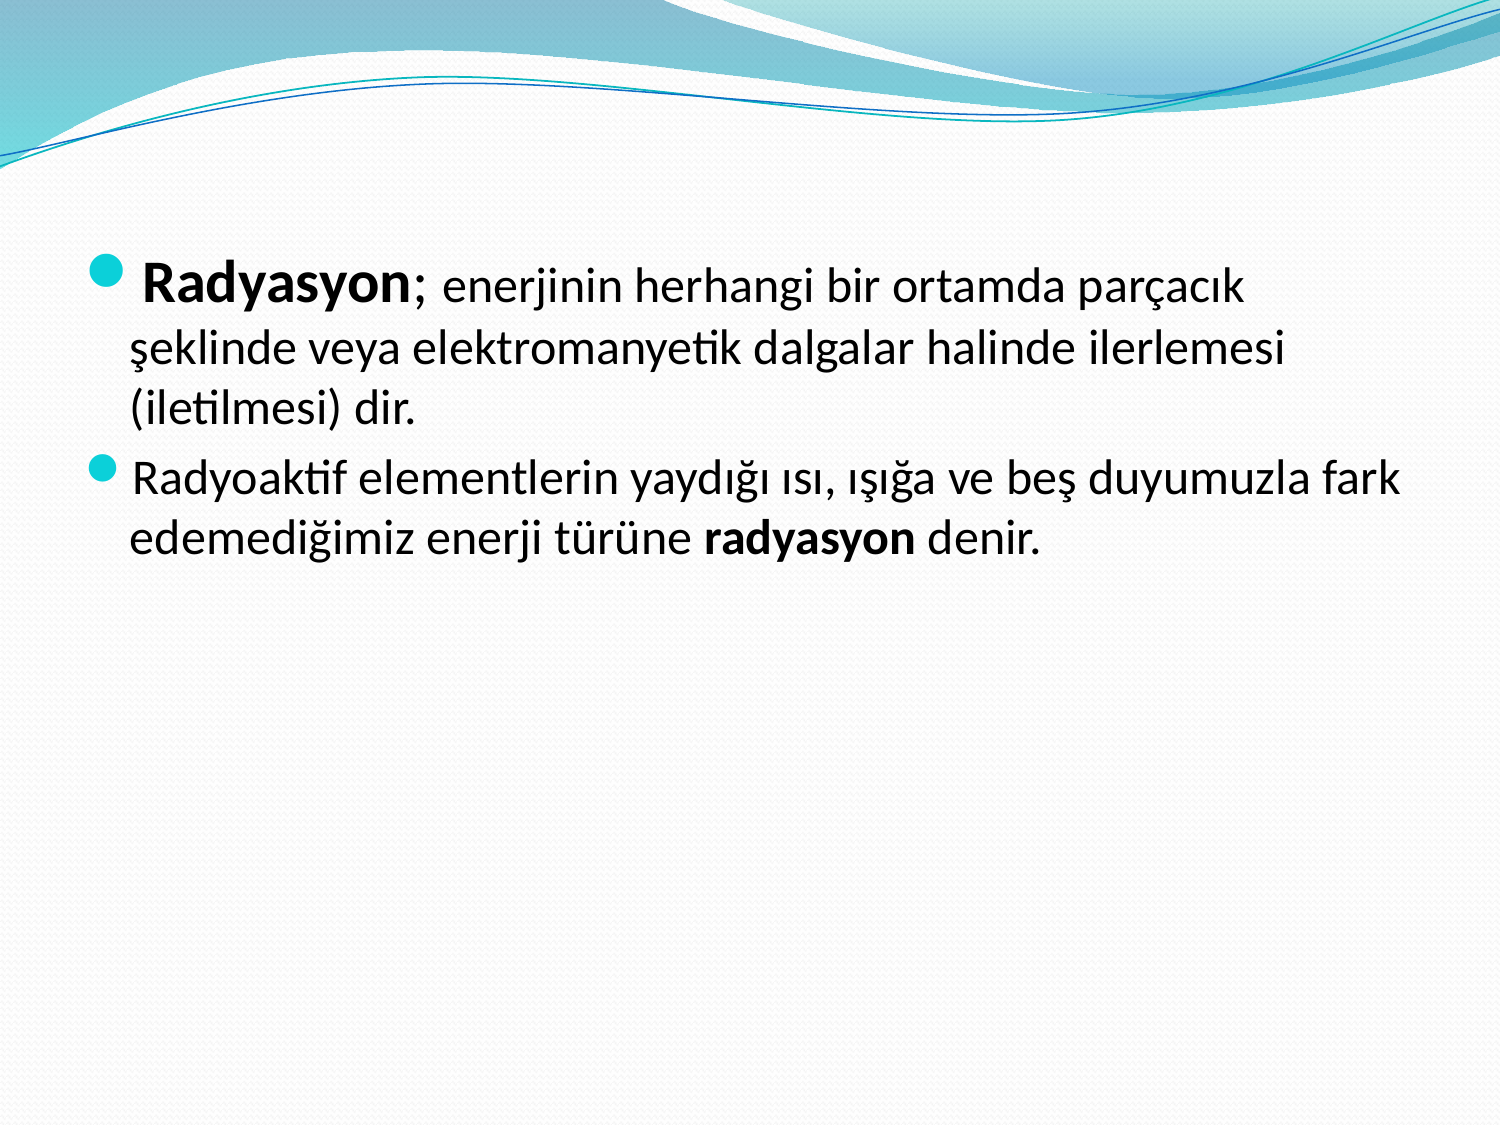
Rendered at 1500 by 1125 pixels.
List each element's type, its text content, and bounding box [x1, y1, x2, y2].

list Radyasyon; enerjinin herhangi bir ortamda parçacık şeklinde veya elektromanyetik dalgalar halinde ilerlemesi (iletilmesi) dir. Radyoaktif elementlerin yaydığı ısı, ışığa ve beş duyumuzla fark edemediğimiz enerji türüne radyasyon denir. [70, 234, 1421, 955]
